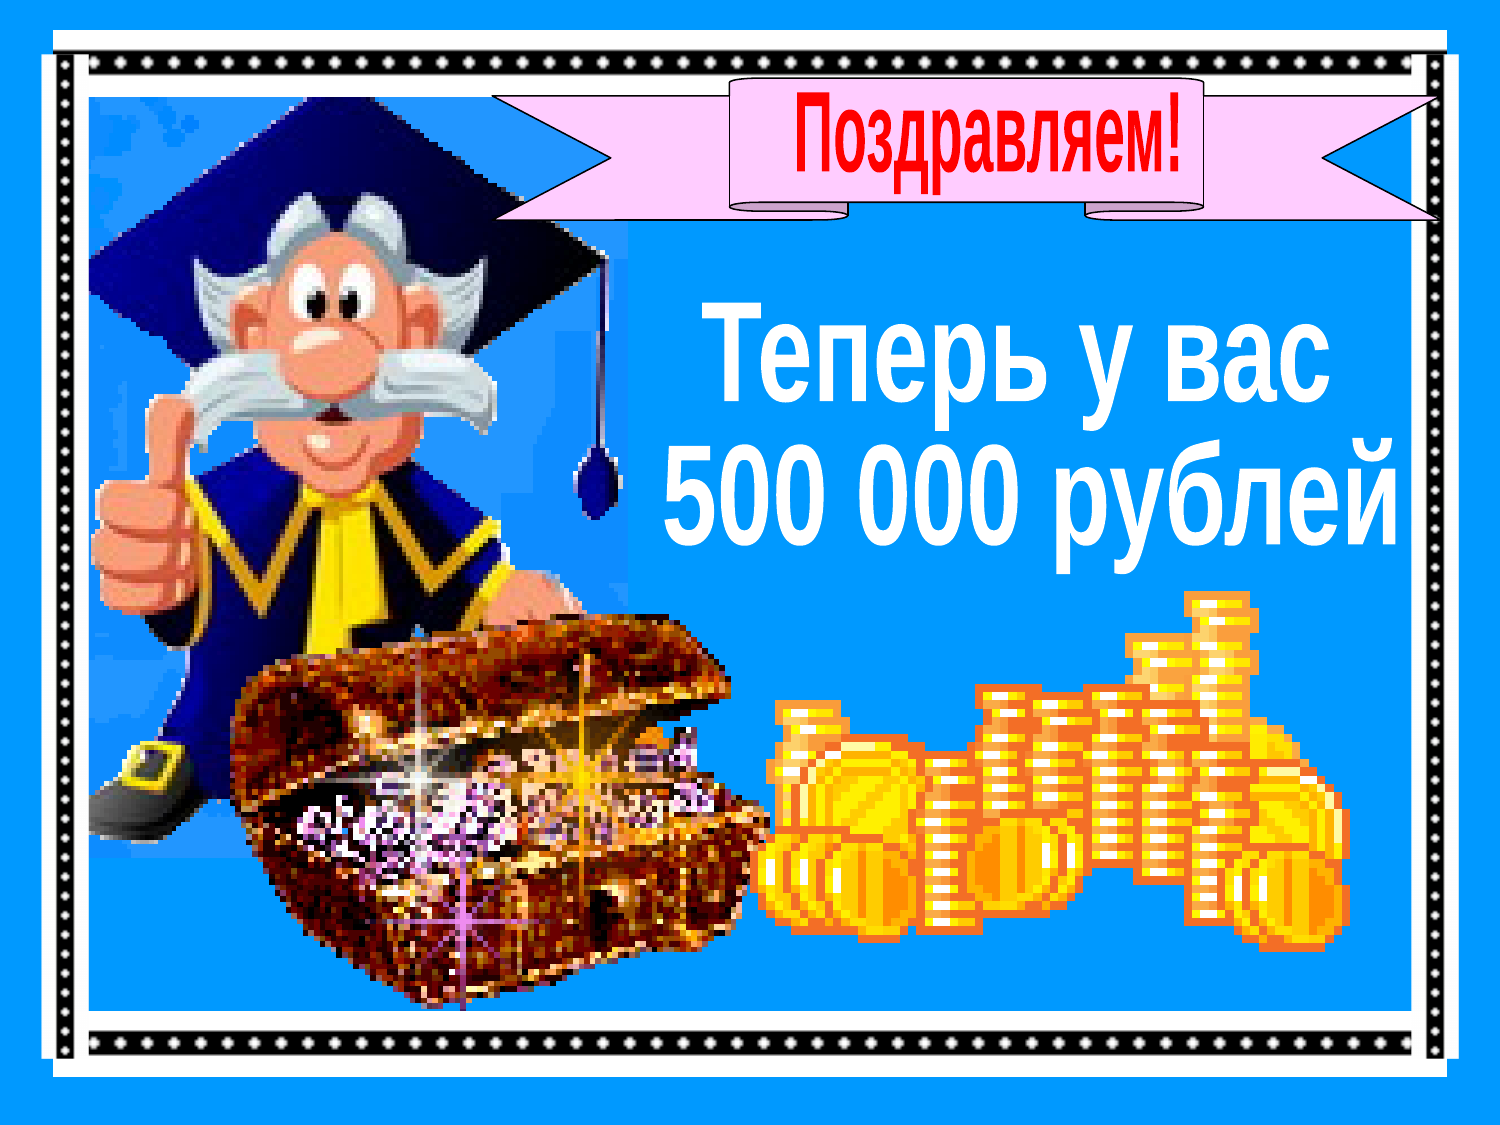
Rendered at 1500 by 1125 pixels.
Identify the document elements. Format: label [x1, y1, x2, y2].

picture [0, 30, 1500, 1078]
text_box [229, 550, 1377, 1009]
text_box [633, 105, 1441, 221]
